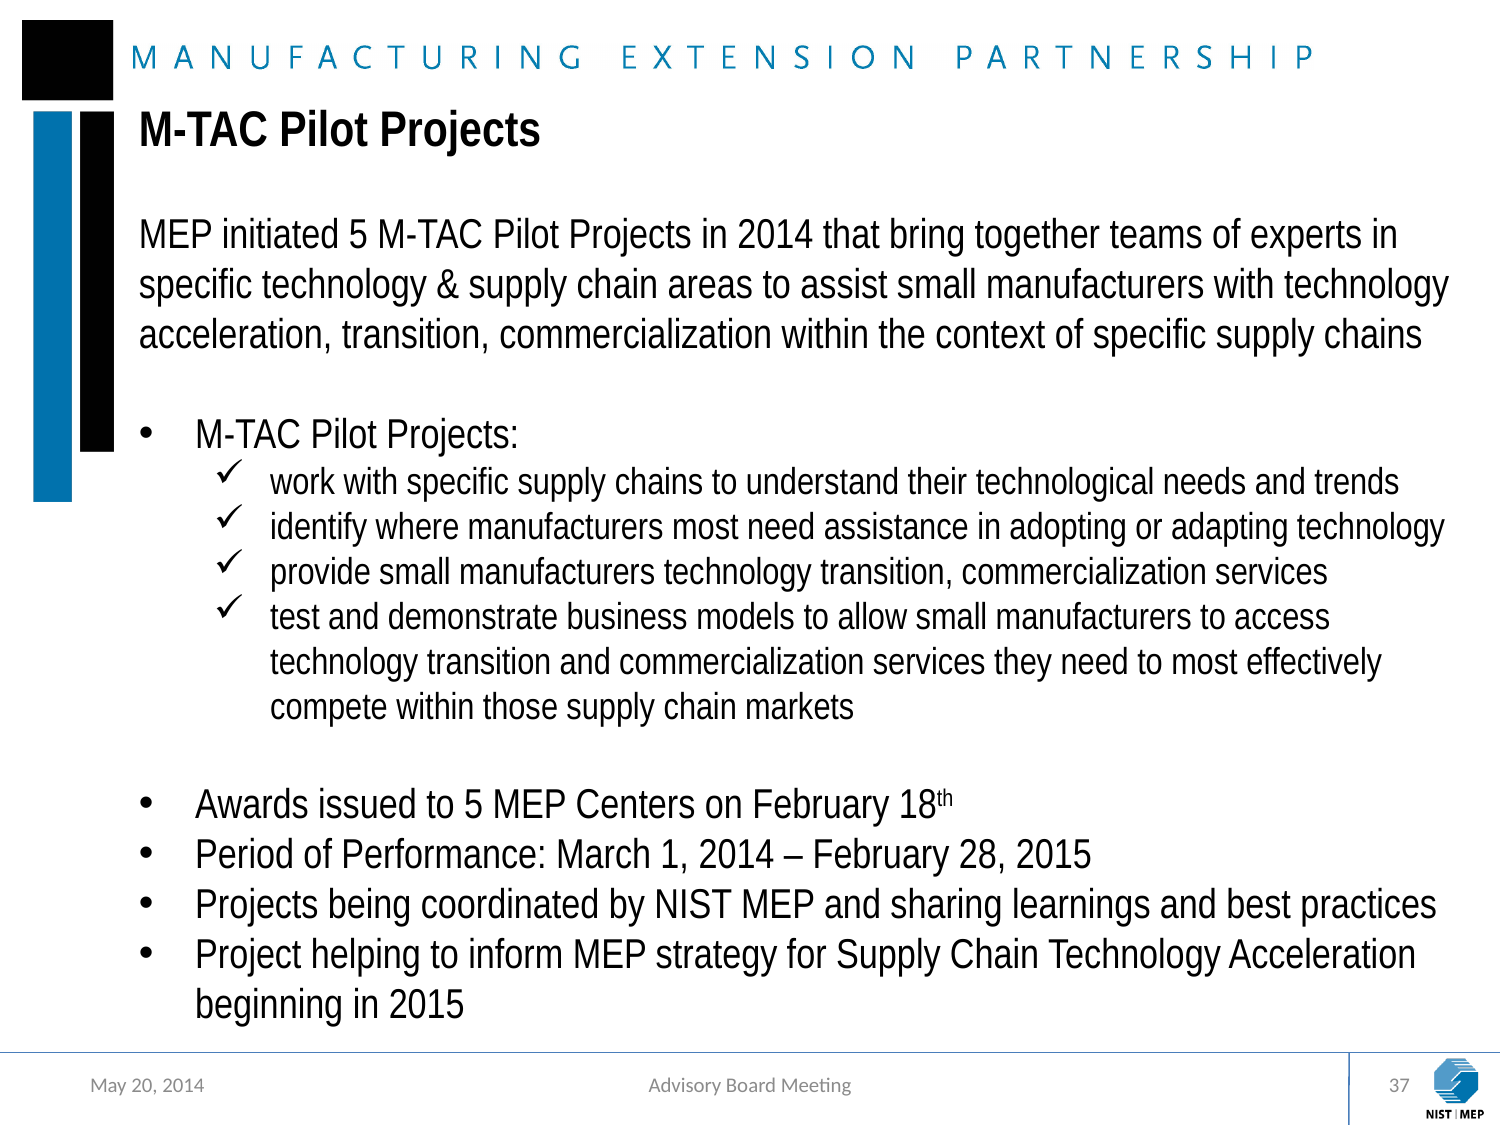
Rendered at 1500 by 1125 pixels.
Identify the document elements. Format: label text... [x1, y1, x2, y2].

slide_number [75, 1066, 124, 1103]
slide_number 37 [1074, 1066, 1425, 1103]
picture [22, 20, 114, 502]
picture [855, 48, 871, 66]
picture [129, 43, 1314, 70]
text_box M-TAC Pilot Projects MEP initiated 5 M-TAC Pilot Projects in 2014 that bring together teams of experts in specific technology & supply chain areas to assist small manufacturers with technology acceleration, transition, commercialization within the context of specific supply chains M-TAC Pilot Projects: work with specific supply chains to understand their technological needs and trends identify where manufacturers most need assistance in adopting or adapting technology provide small manufacturers technology transition, commercialization services test and demonstrate business models to allow small manufacturers to access technology transition and commercialization services they need to most effectively compete within those supply chain markets Awards issued to 5 MEP Centers on February 18th Period of Performance: March 1, 2014 – February 28, 2015 Projects being coordinated by NIST MEP and sharing learnings and best practices Project helping to inform MEP strategy for Supply Chain Technology Acceleration beginning in 2015 [124, 89, 1500, 1125]
